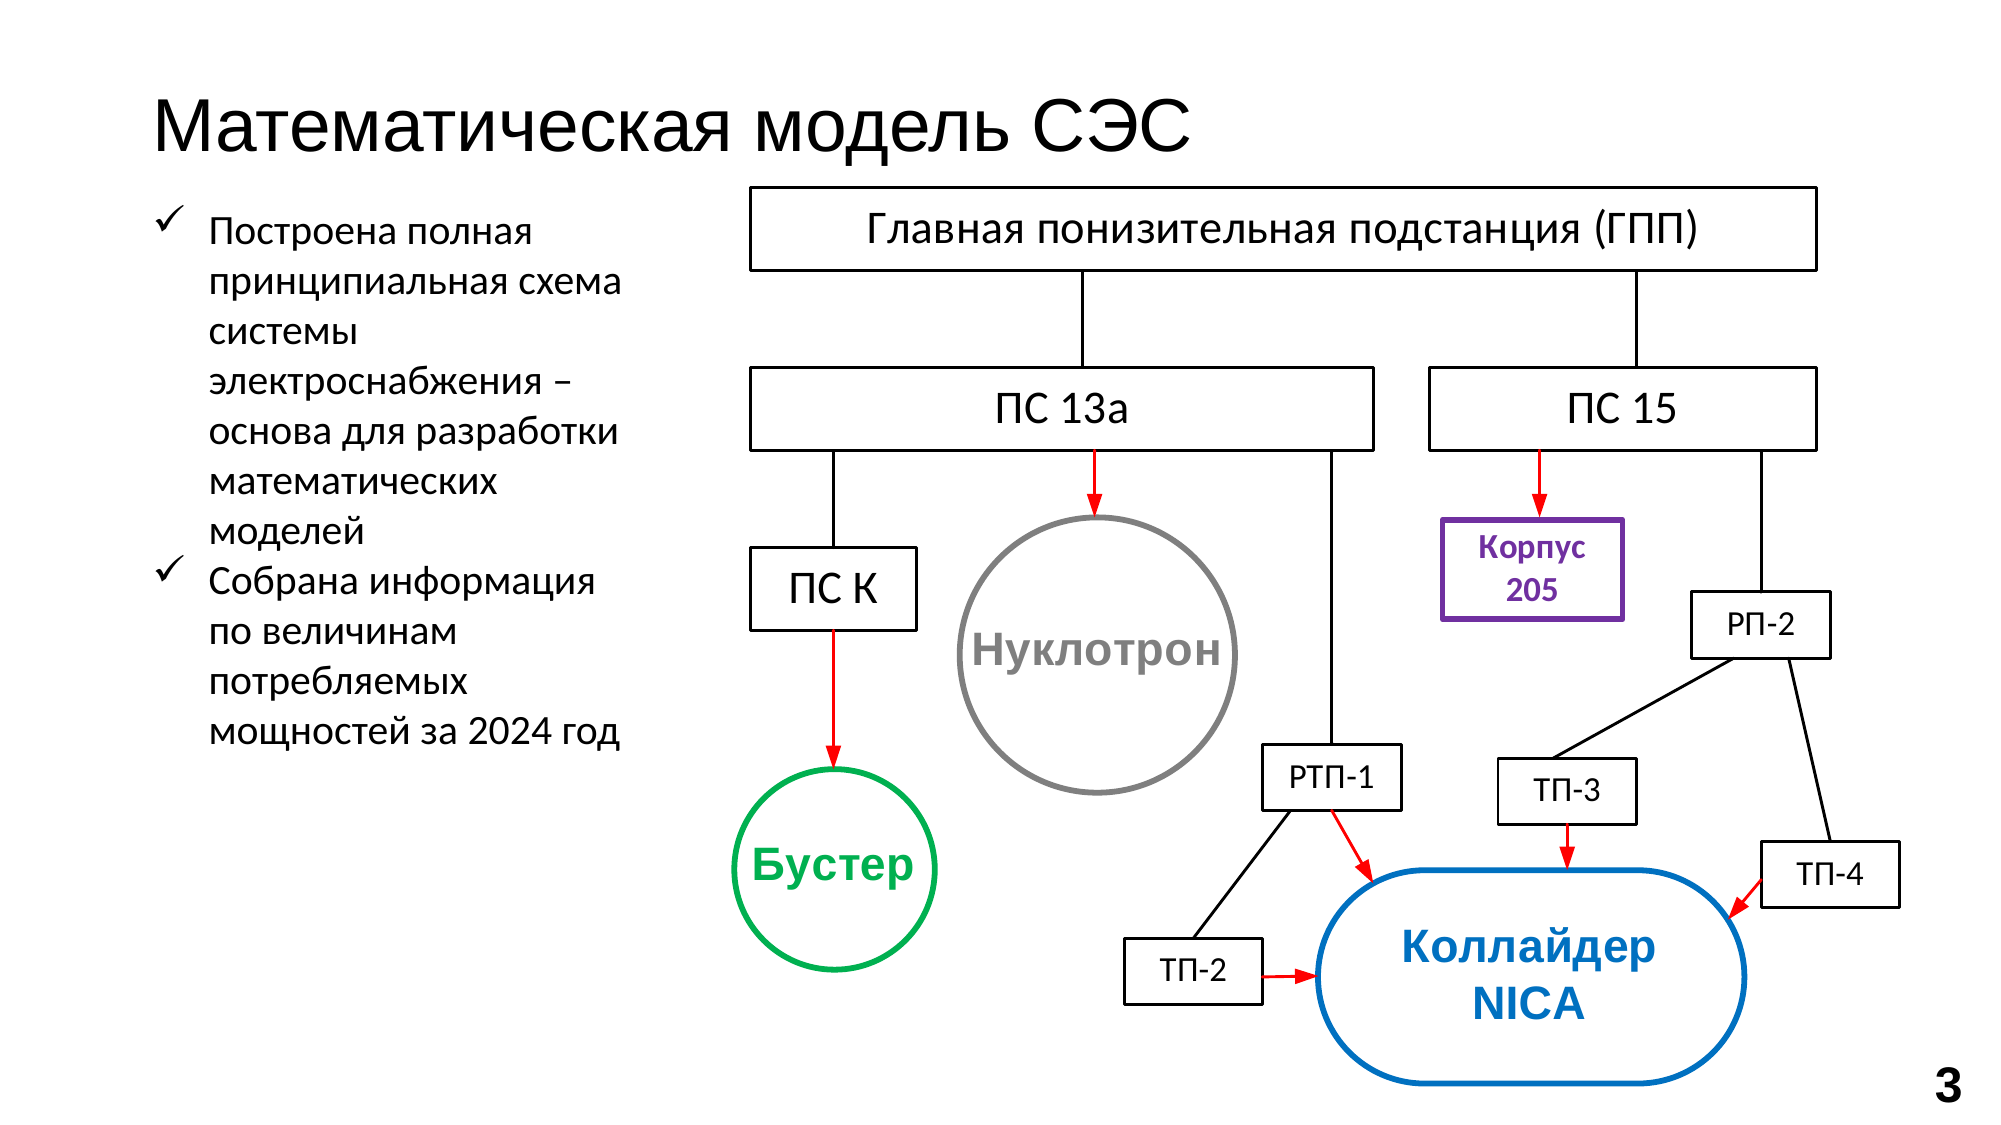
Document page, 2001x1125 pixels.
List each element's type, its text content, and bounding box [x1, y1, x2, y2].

picture [725, 183, 1902, 1088]
title Математическая модель СЭС [137, 59, 1863, 196]
text_box 3 [1900, 1045, 1997, 1120]
text_box Построена полная принципиальная схема системы электроснабжения – основа для разработки математических моделей Собрана информация по величинам потребляемых мощностей за 2024 год [137, 195, 665, 761]
